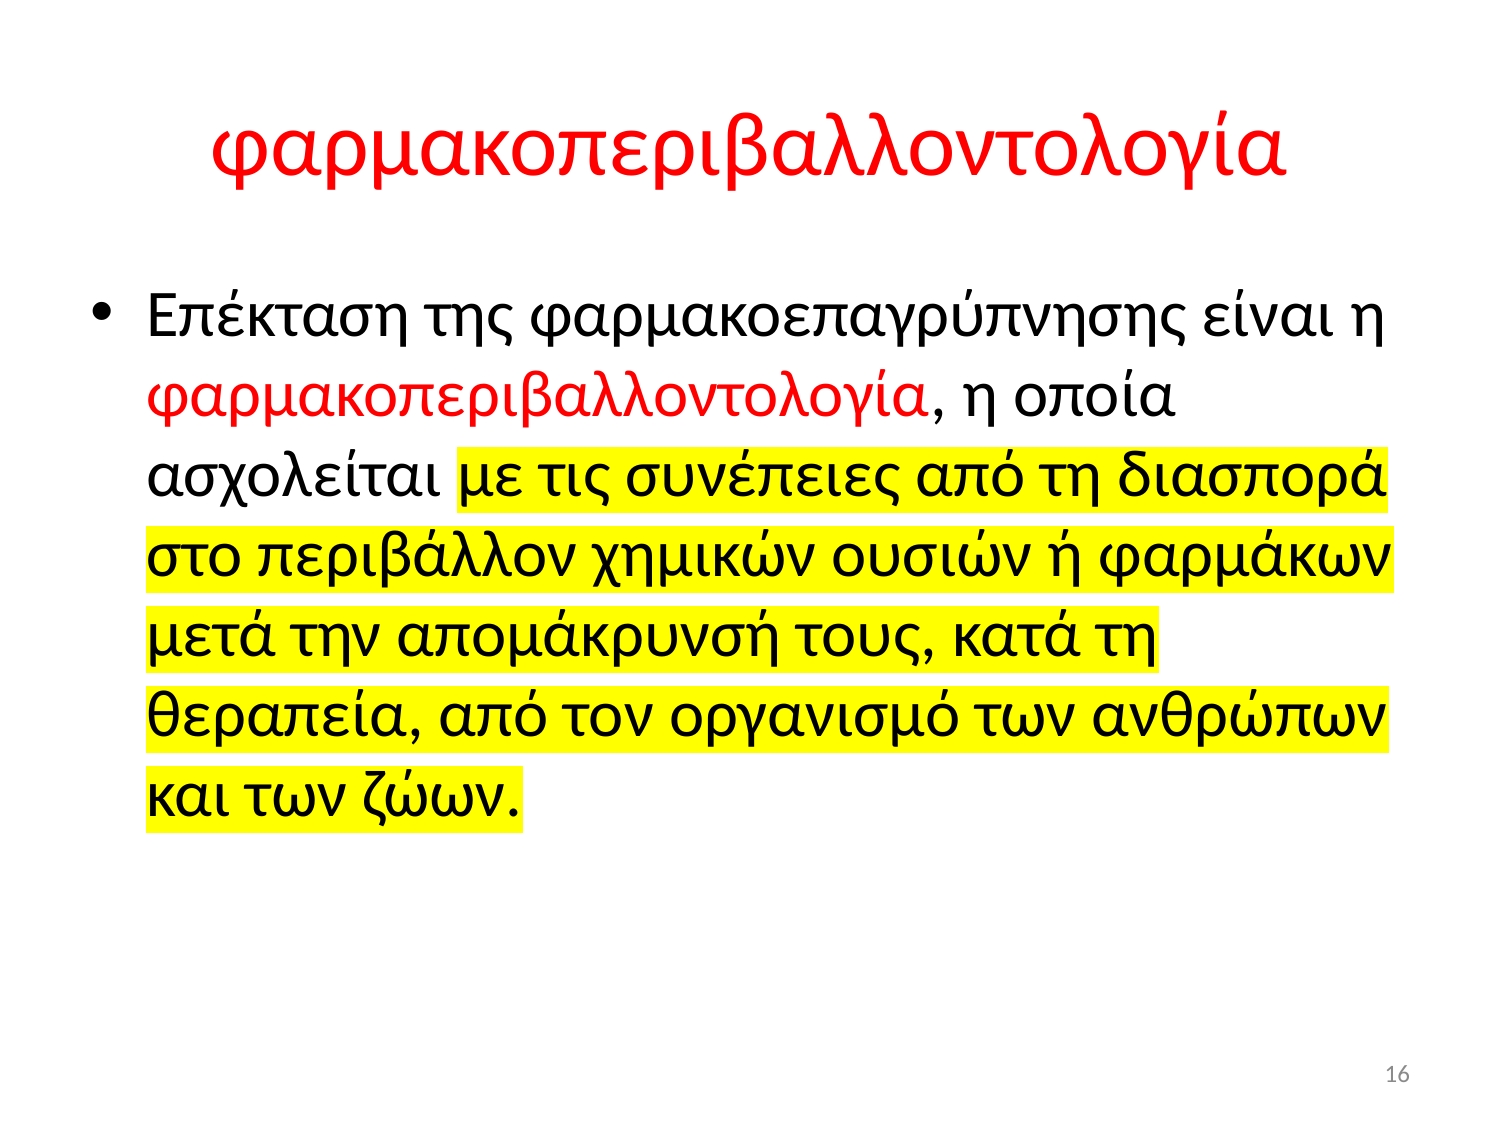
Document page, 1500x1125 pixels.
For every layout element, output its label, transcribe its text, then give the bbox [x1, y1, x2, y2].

list Επέκταση της φαρμακοεπαγρύπνησης είναι η φαρμακοπεριβαλλοντολογία, η οποία ασχολείται με τις συνέπειες από τη διασπορά στο περιβάλλον χημικών ουσιών ή φαρμάκων μετά την απομάκρυνσή τους, κατά τη θεραπεία, από τον οργανισμό των ανθρώπων και των ζώων. [75, 262, 1425, 1005]
slide_number 16 [1074, 1042, 1425, 1103]
title φαρμακοπεριβαλλοντολογία [75, 45, 1425, 233]
